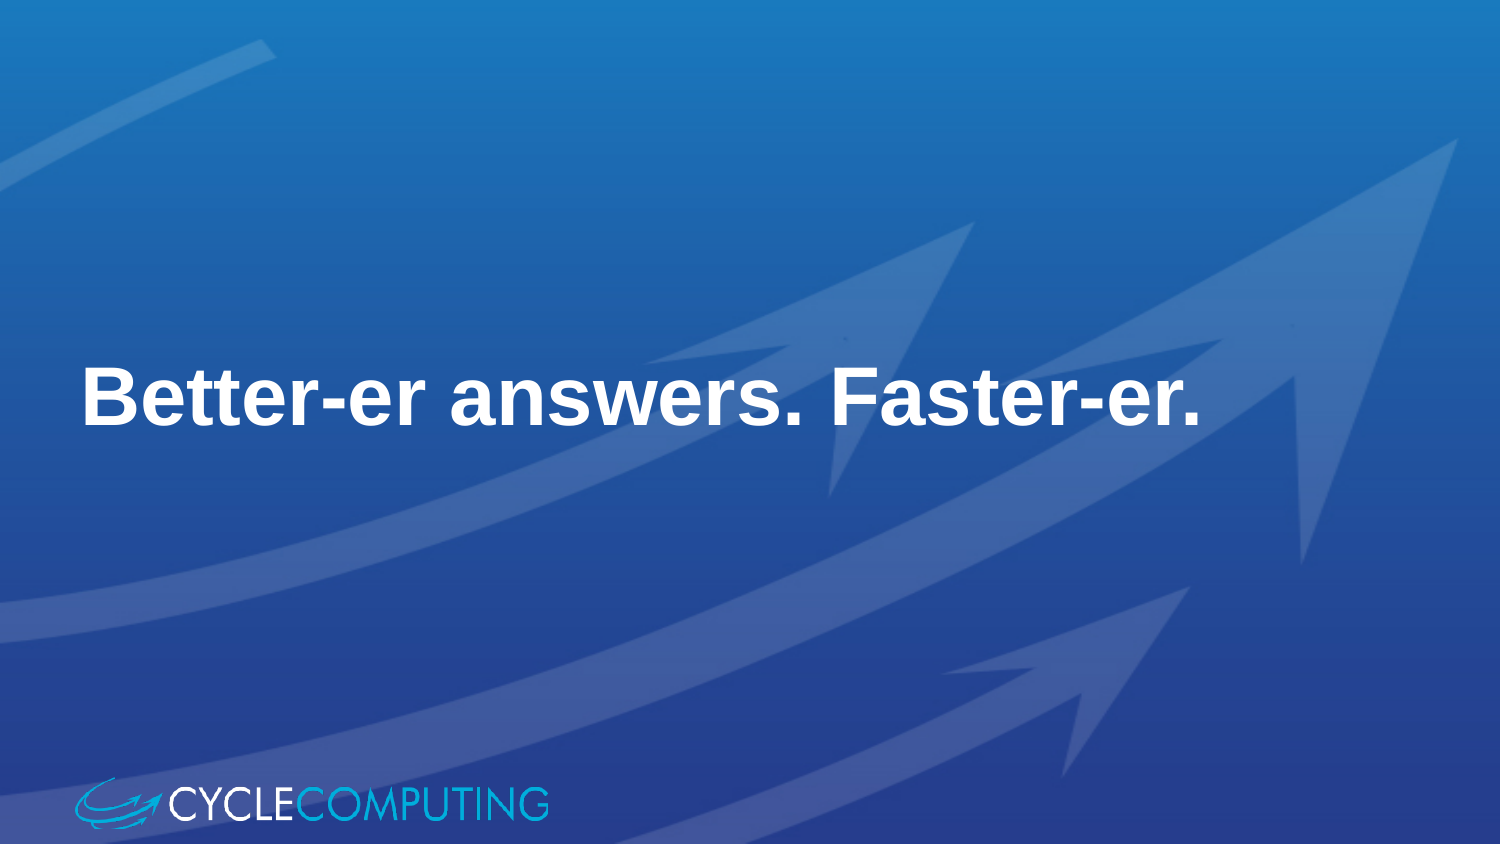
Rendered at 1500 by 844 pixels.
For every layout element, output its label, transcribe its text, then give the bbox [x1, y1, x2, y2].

title Better-er answers. Faster-er. [65, 308, 1340, 476]
picture [0, 0, 1500, 844]
